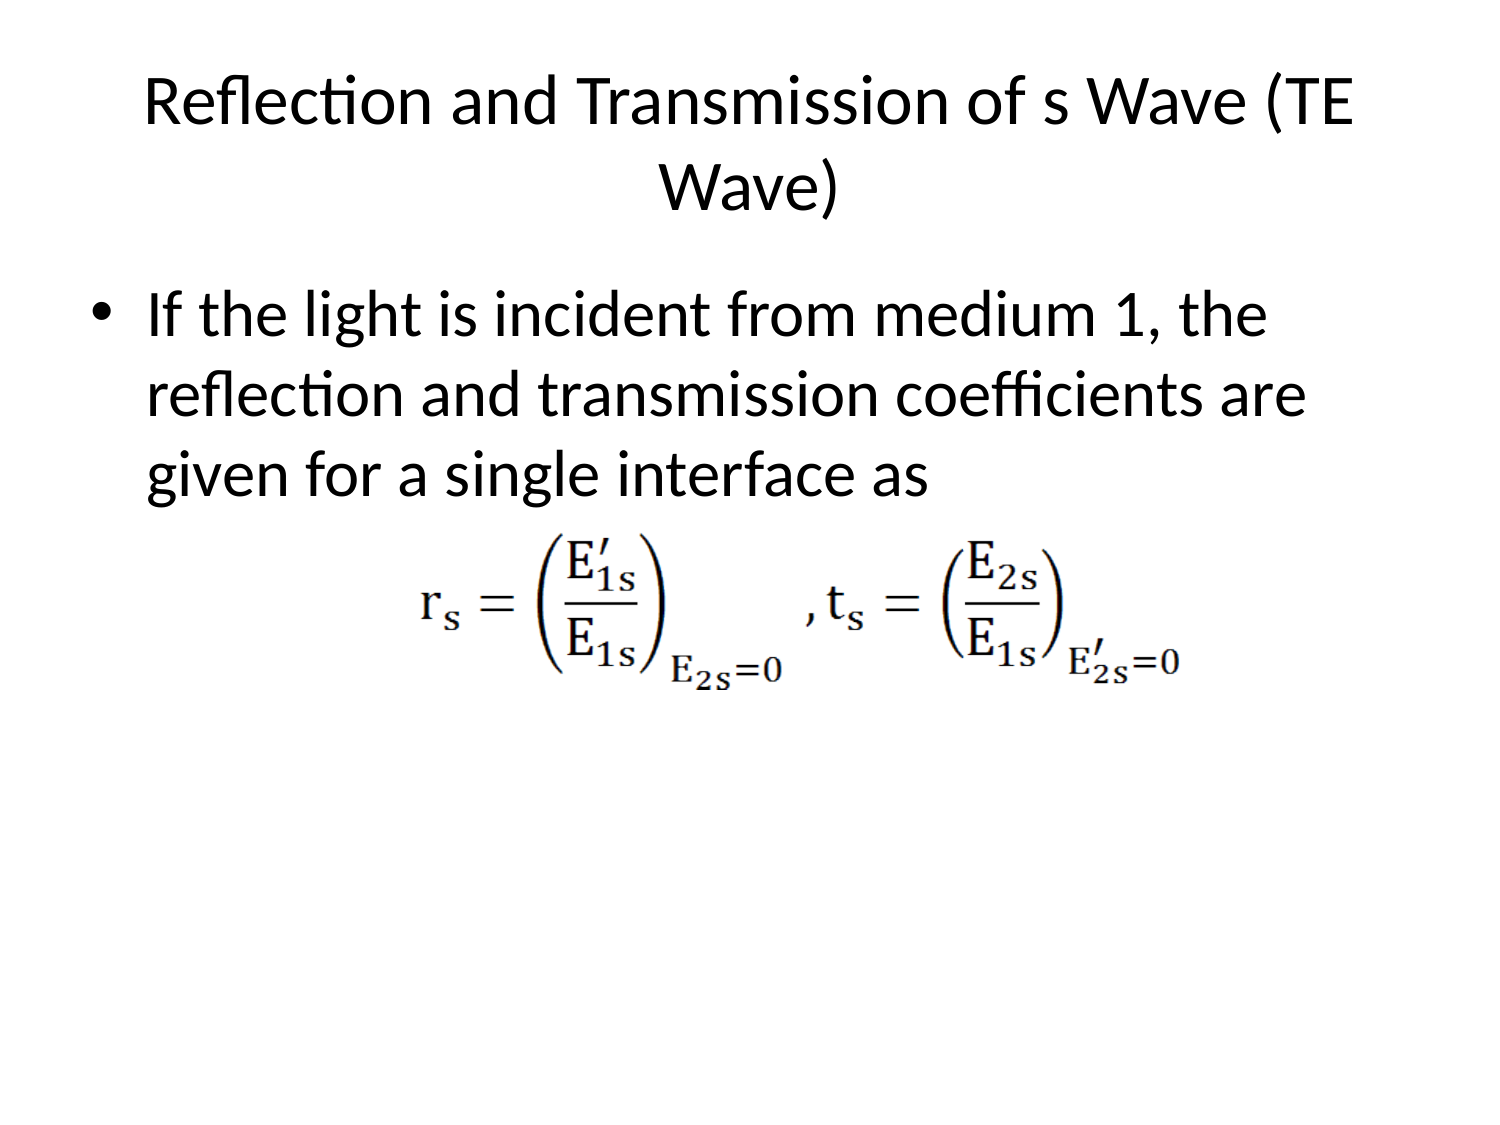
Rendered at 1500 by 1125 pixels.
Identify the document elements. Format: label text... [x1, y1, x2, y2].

title Reflection and Transmission of s Wave (TE Wave) [75, 45, 1425, 233]
list If the light is incident from medium 1, the reflection and transmission coefficients are given for a single interface as [75, 262, 1425, 1005]
picture [418, 526, 1181, 690]
